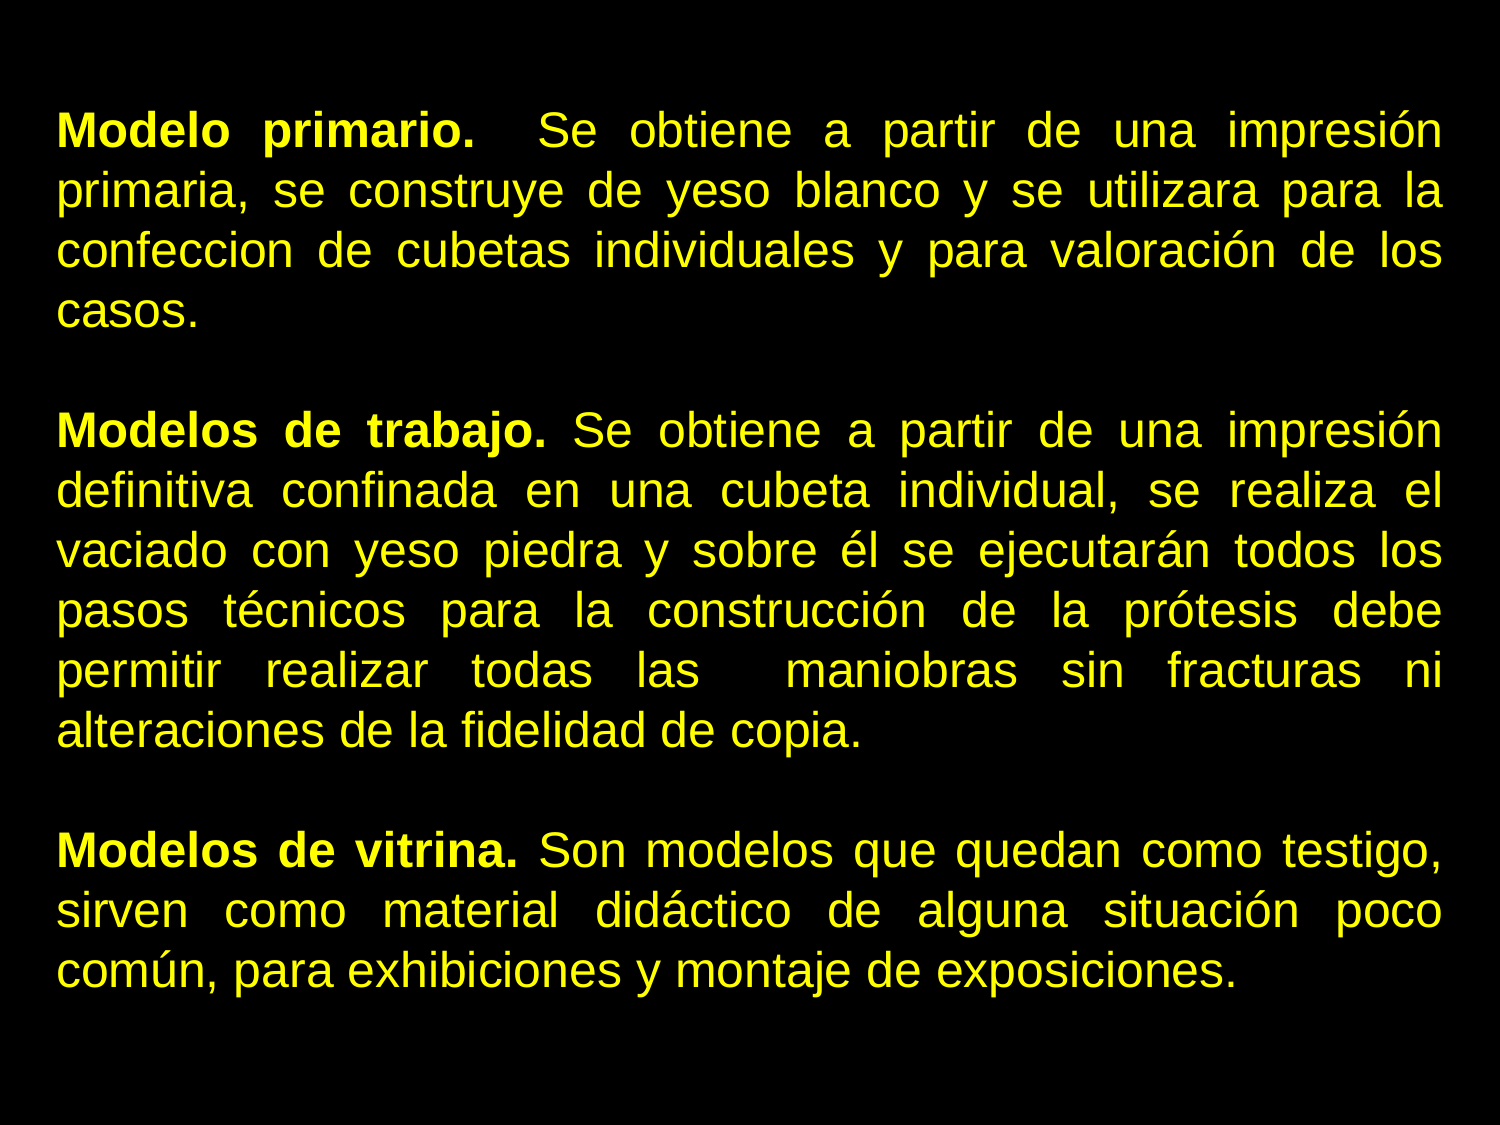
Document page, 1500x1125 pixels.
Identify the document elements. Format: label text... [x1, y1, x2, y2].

text_box Modelo primario. Se obtiene a partir de una impresión primaria, se construye de yeso blanco y se utilizara para la confeccion de cubetas individuales y para valoración de los casos. Modelos de trabajo. Se obtiene a partir de una impresión definitiva confinada en una cubeta individual, se realiza el vaciado con yeso piedra y sobre él se ejecutarán todos los pasos técnicos para la construcción de la prótesis debe permitir realizar todas las maniobras sin fracturas ni alteraciones de la fidelidad de copia. Modelos de vitrina. Son modelos que quedan como testigo, sirven como material didáctico de alguna situación poco común, para exhibiciones y montaje de exposiciones. [41, 89, 1459, 1005]
